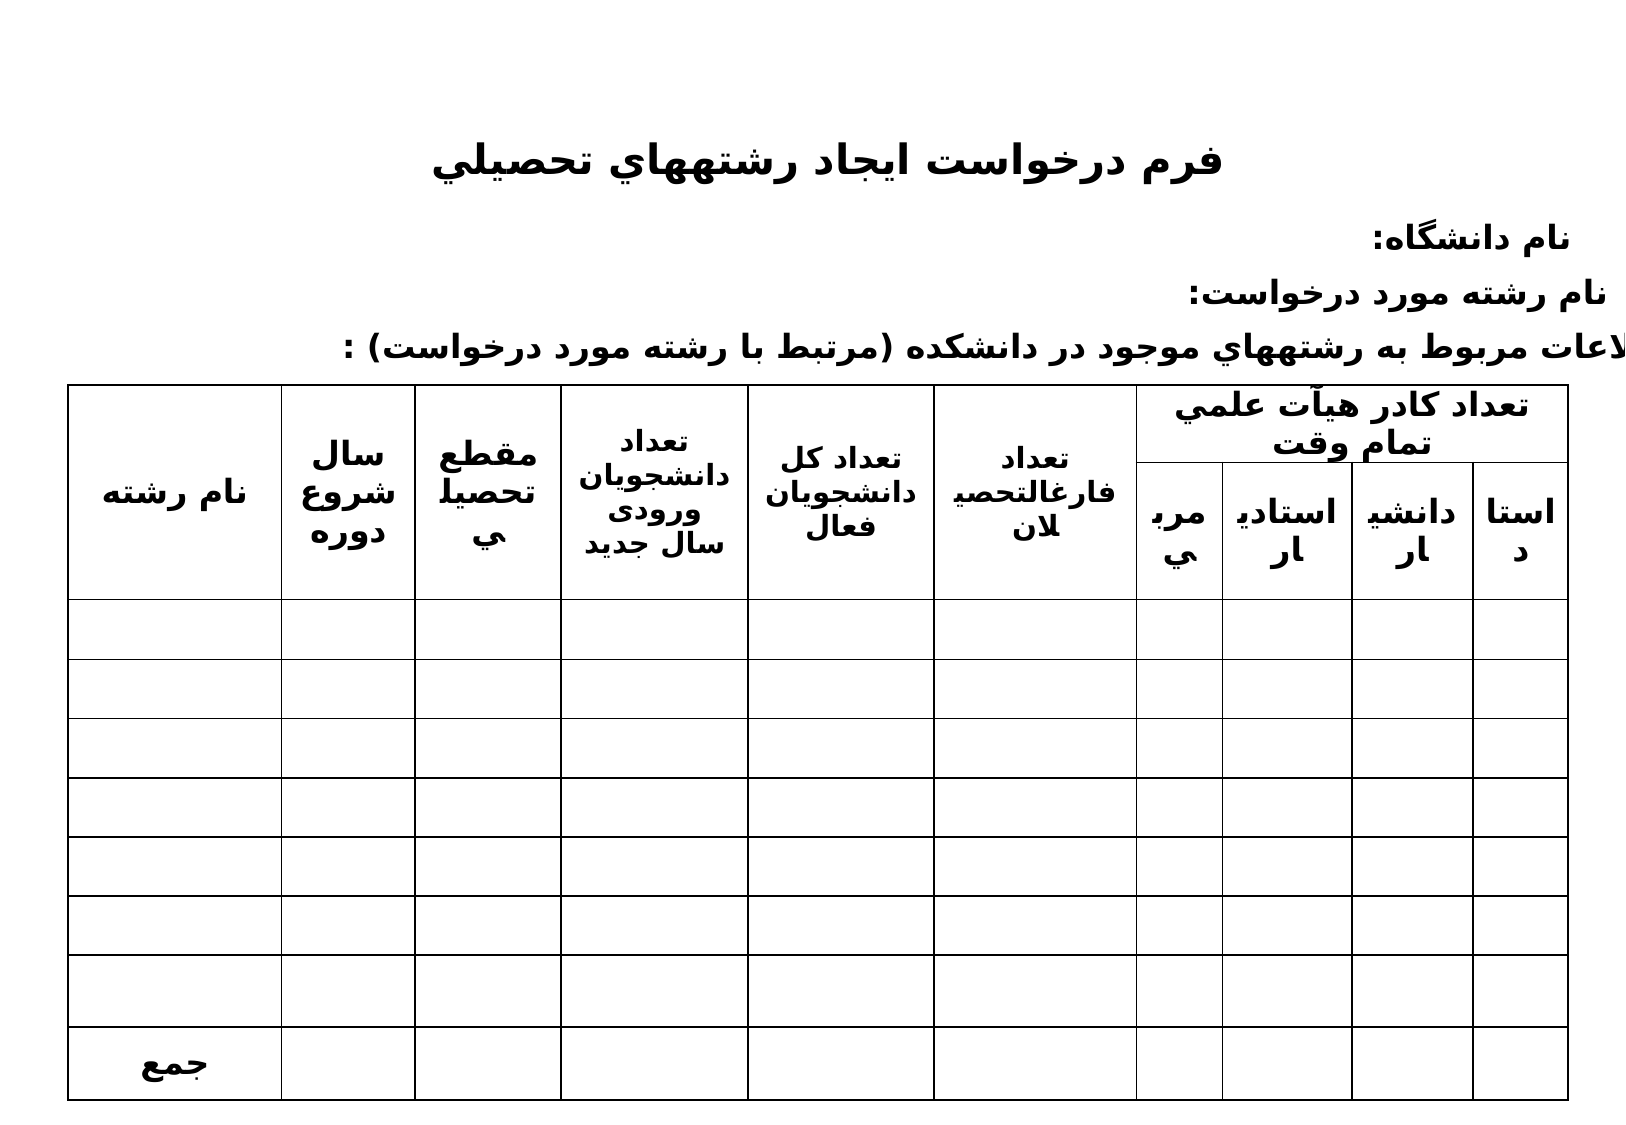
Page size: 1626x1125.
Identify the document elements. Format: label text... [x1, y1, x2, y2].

table_cell [1137, 600, 1222, 659]
table_cell [1137, 1028, 1222, 1099]
table_header تعداد فارغ‏التحصیلان [935, 386, 1136, 599]
table_header تعداد دانشجویان ورودی سال جدید [562, 386, 747, 599]
table_cell [1474, 1028, 1567, 1099]
table_cell [562, 600, 747, 659]
table_cell [562, 956, 747, 1026]
table_cell [562, 719, 747, 777]
text_box الف – اطلاعات مربوط به رشته‏هاي موجود در دانشکده (مرتبط با رشته مورد درخواست) : [315, 318, 1625, 374]
table_cell [416, 600, 560, 659]
table_cell [935, 956, 1136, 1026]
table_cell [1223, 1028, 1351, 1099]
table_cell [1353, 897, 1472, 954]
table_cell [1474, 897, 1567, 954]
table_cell [1474, 719, 1567, 777]
table_cell [1223, 956, 1351, 1026]
table_cell [749, 1028, 933, 1099]
text_box فرم درخواست ايجاد رشته‏هاي تحصيلي [415, 125, 1241, 191]
table_cell [282, 897, 414, 954]
table_cell [69, 956, 281, 1026]
table_cell [1223, 897, 1351, 954]
table_cell [416, 719, 560, 777]
table_cell [749, 660, 933, 718]
table_cell [1474, 600, 1567, 659]
table_cell [749, 600, 933, 659]
table_cell [1474, 779, 1567, 836]
table_cell [749, 956, 933, 1026]
table_cell [282, 660, 414, 718]
table_cell [1137, 660, 1222, 718]
table_cell [1137, 719, 1222, 777]
table_cell [562, 1028, 747, 1099]
table_cell استاديار [1223, 463, 1351, 599]
table_cell [749, 719, 933, 777]
table_cell مربي [1137, 463, 1222, 599]
table_cell [69, 600, 281, 659]
table_cell [69, 660, 281, 718]
table_cell [416, 897, 560, 954]
table_cell [1137, 779, 1222, 836]
table_cell [749, 897, 933, 954]
table_cell [69, 719, 281, 777]
table_cell [935, 897, 1136, 954]
table_cell [1223, 660, 1351, 718]
text_box نام دانشگاه: [1356, 208, 1587, 264]
table_cell [562, 838, 747, 895]
table_cell [935, 600, 1136, 659]
table_cell [1353, 838, 1472, 895]
table_cell [1353, 1028, 1472, 1099]
table_cell [1137, 838, 1222, 895]
table_cell [935, 719, 1136, 777]
table_cell [282, 779, 414, 836]
table_cell [1223, 838, 1351, 895]
table_cell [282, 838, 414, 895]
table_cell [1353, 779, 1472, 836]
table_cell [1223, 779, 1351, 836]
table_cell [1474, 660, 1567, 718]
table_cell [562, 779, 747, 836]
table_cell [1353, 600, 1472, 659]
table_cell [282, 1028, 414, 1099]
table_cell [1353, 719, 1472, 777]
table_cell [1223, 719, 1351, 777]
table_cell [1474, 838, 1567, 895]
table_cell [69, 897, 281, 954]
table_cell [1474, 956, 1567, 1026]
table_cell [749, 779, 933, 836]
table_cell [416, 660, 560, 718]
table_cell [935, 660, 1136, 718]
table_cell [416, 956, 560, 1026]
table_header تعداد كادر هيآت علمي تمام وقت [1137, 386, 1567, 462]
table_cell [749, 838, 933, 895]
table_cell [416, 1028, 560, 1099]
table_cell [69, 838, 281, 895]
table_cell [935, 1028, 1136, 1099]
table_cell [69, 779, 281, 836]
table_cell [1223, 600, 1351, 659]
table_cell [416, 838, 560, 895]
table_cell [282, 719, 414, 777]
table_cell [1137, 897, 1222, 954]
table_cell دانشيار [1353, 463, 1472, 599]
table_header نام رشته [69, 386, 281, 599]
table_cell استاد [1474, 463, 1567, 599]
table_header تعداد کل دانشجويان فعال [749, 386, 933, 599]
table_cell جمع [69, 1028, 281, 1099]
text_box نام رشته مورد درخواست: [1161, 263, 1624, 319]
table_cell [935, 838, 1136, 895]
table_cell [562, 897, 747, 954]
table_cell [1353, 660, 1472, 718]
table_cell [416, 779, 560, 836]
table_cell [1353, 956, 1472, 1026]
table_cell [282, 600, 414, 659]
table_cell [935, 779, 1136, 836]
table_cell [562, 660, 747, 718]
table_header مقطع تحصيلي [416, 386, 560, 599]
table_cell [282, 956, 414, 1026]
table_cell [1137, 956, 1222, 1026]
table_header سال شروع دوره [282, 386, 414, 599]
